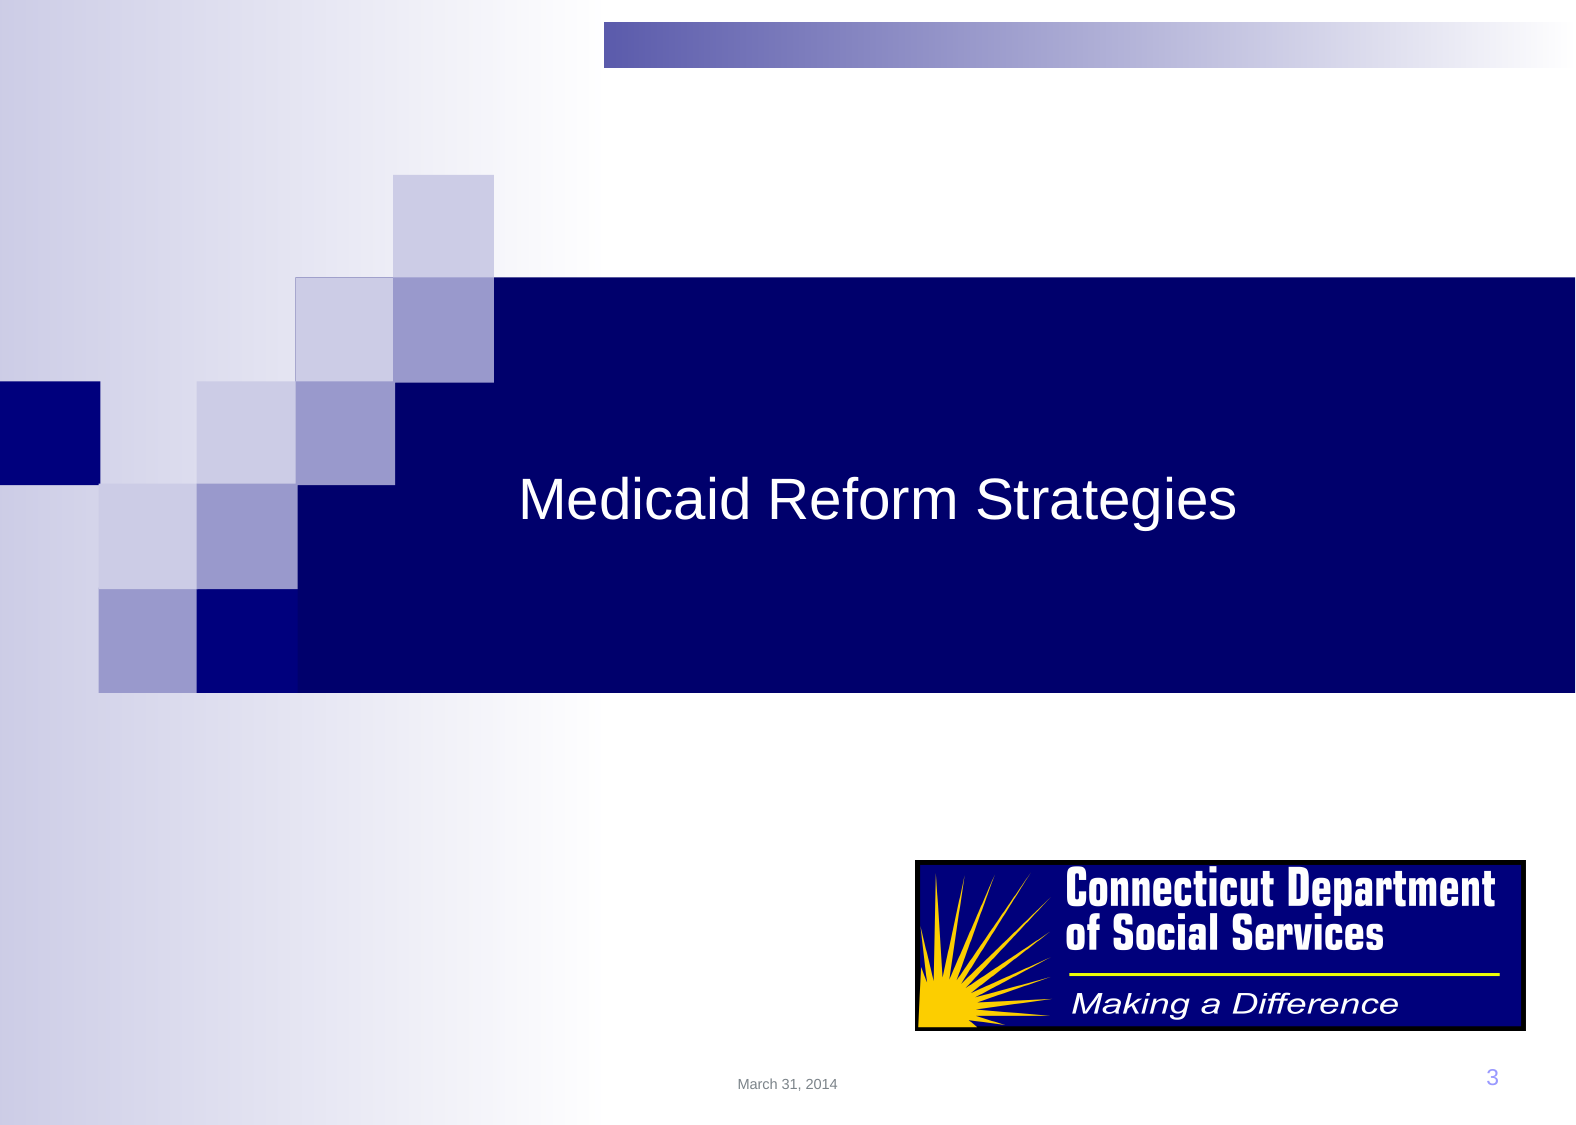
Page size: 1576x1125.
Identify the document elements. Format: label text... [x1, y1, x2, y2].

footer March 31, 2014 [538, 1024, 1038, 1101]
slide_number 2 [1440, 1070, 1515, 1098]
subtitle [915, 860, 1527, 1031]
title Medicaid Reform Strategies [503, 289, 1541, 703]
